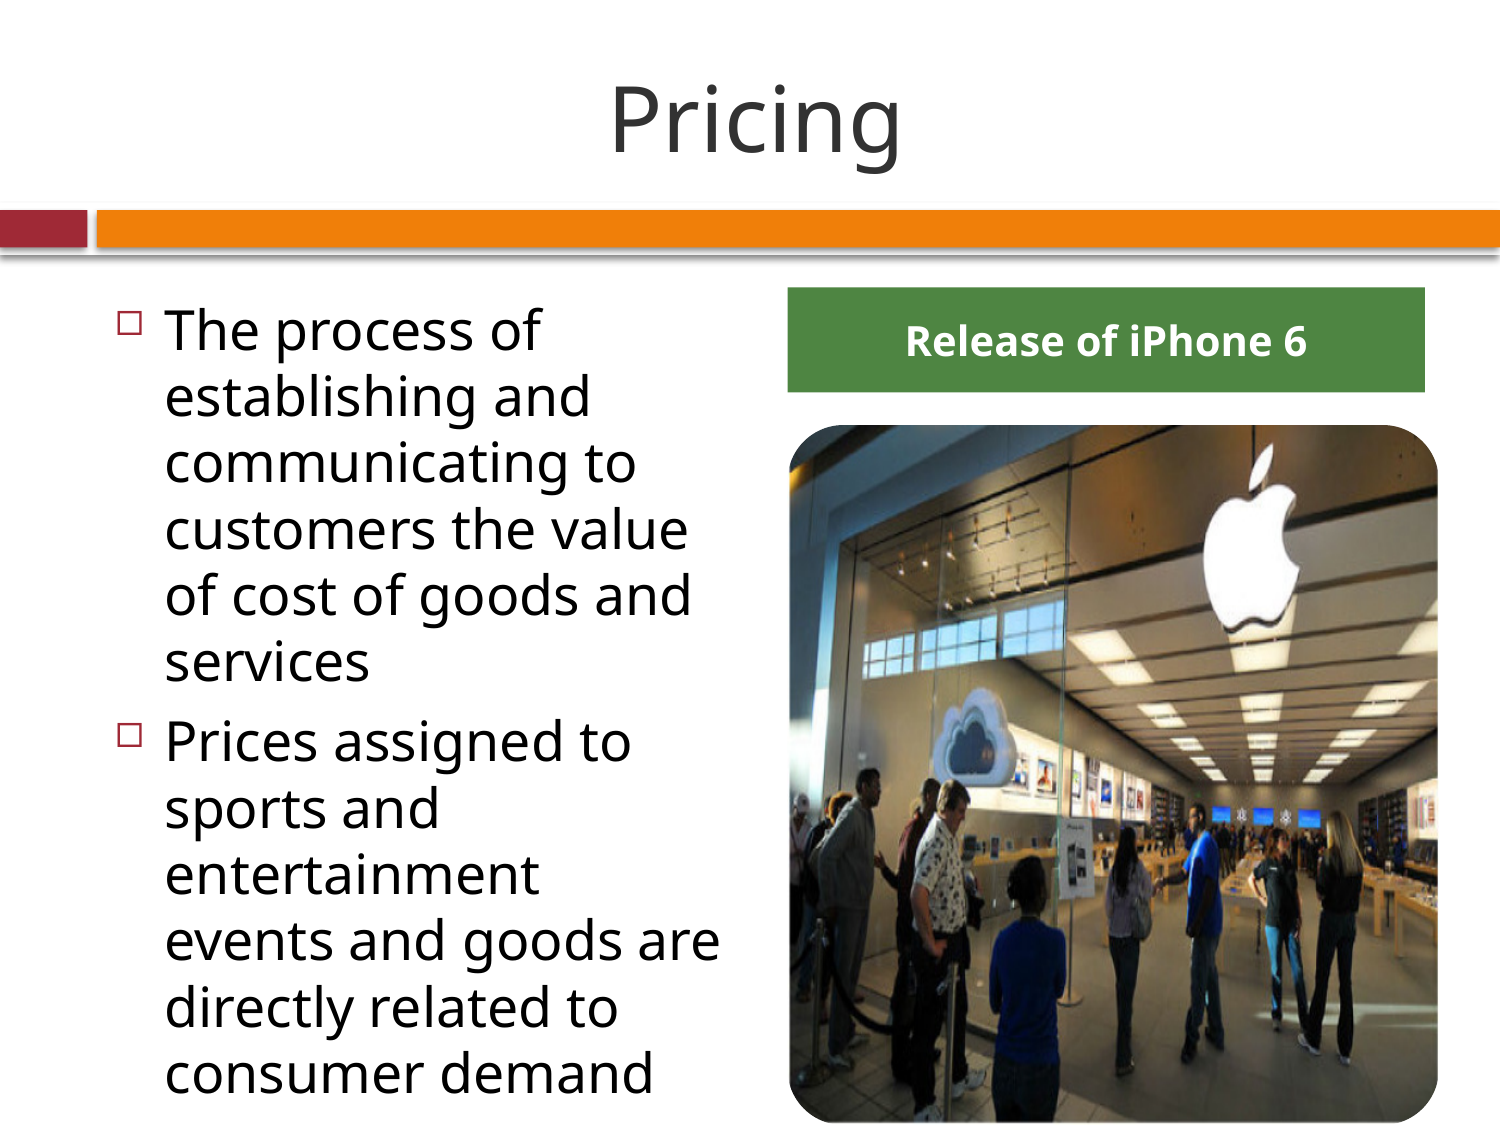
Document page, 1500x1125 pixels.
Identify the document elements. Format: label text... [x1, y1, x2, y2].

title Pricing [87, 44, 1425, 188]
picture [787, 424, 1440, 1125]
list Release of iPhone 6 [787, 287, 1425, 393]
list The process of establishing and communicating to customers the value of cost of goods and services Prices assigned to sports and entertainment events and goods are directly related to consumer demand [99, 287, 738, 1125]
